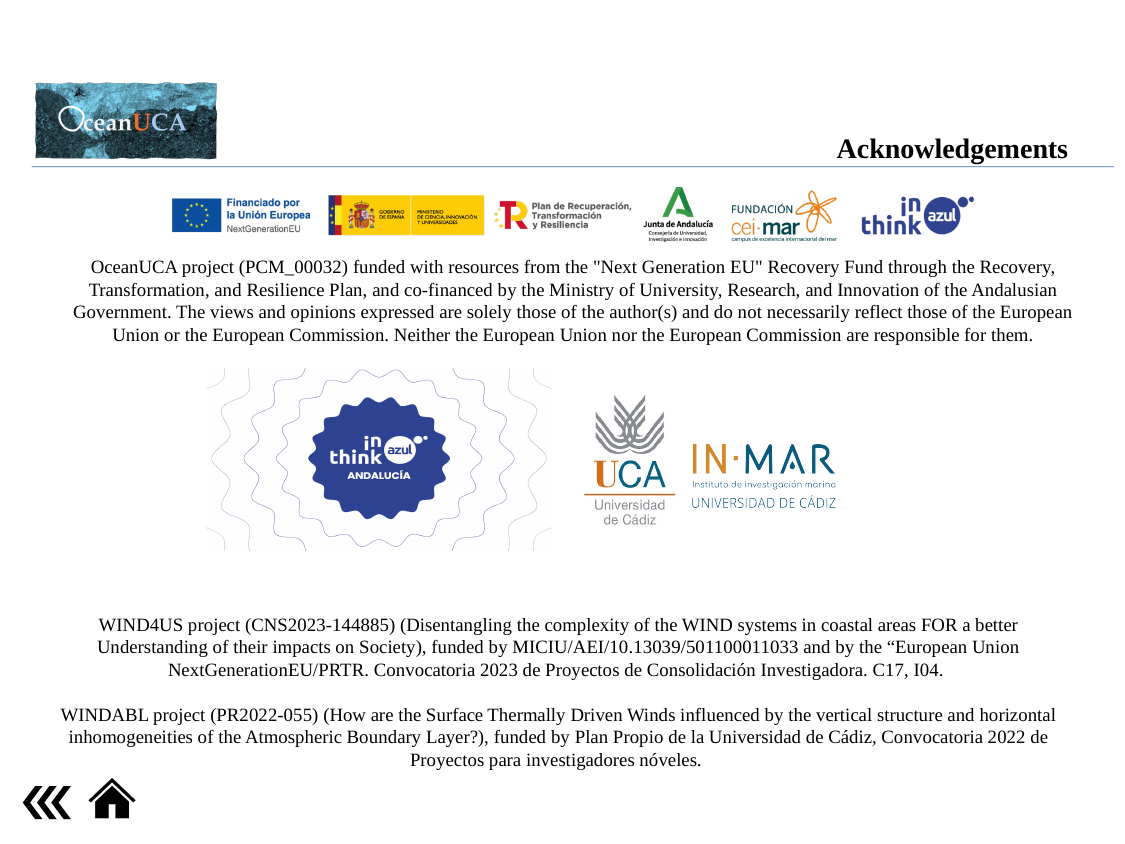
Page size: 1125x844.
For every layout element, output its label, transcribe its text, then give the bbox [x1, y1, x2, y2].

text_box WIND4US project (CNS2023-144885) (Disentangling the complexity of the WIND systems in coastal areas FOR a better Understanding of their impacts on Society), funded by MICIU/AEI/10.13039/501100011033 and by the “European Union NextGenerationEU/PRTR. Convocatoria 2023 de Proyectos de Consolidación Investigadora. C17, I04. WINDABL project (PR2022-055) (How are the Surface Thermally Driven Winds influenced by the vertical structure and horizontal inhomogeneities of the Atmospheric Boundary Layer?), funded by Plan Propio de la Universidad de Cádiz, Convocatoria 2022 de Proyectos para investigadores nóveles. [31, 601, 1085, 784]
text_box OceanUCA project (PCM_00032) funded with resources from the "Next Generation EU" Recovery Fund through the Recovery, Transformation, and Resilience Plan, and co-financed by the Ministry of University, Research, and Innovation of the Andalusian Government. The views and opinions expressed are solely those of the author(s) and do not necessarily reflect those of the European Union or the European Commission. Neither the European Union nor the European Commission are responsible for them. [46, 243, 1100, 351]
picture [85, 771, 139, 825]
picture [18, 774, 75, 831]
picture [171, 186, 975, 242]
picture [31, 80, 218, 160]
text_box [581, 386, 836, 533]
picture [205, 367, 553, 551]
text_box Acknowledgements [835, 128, 1079, 164]
